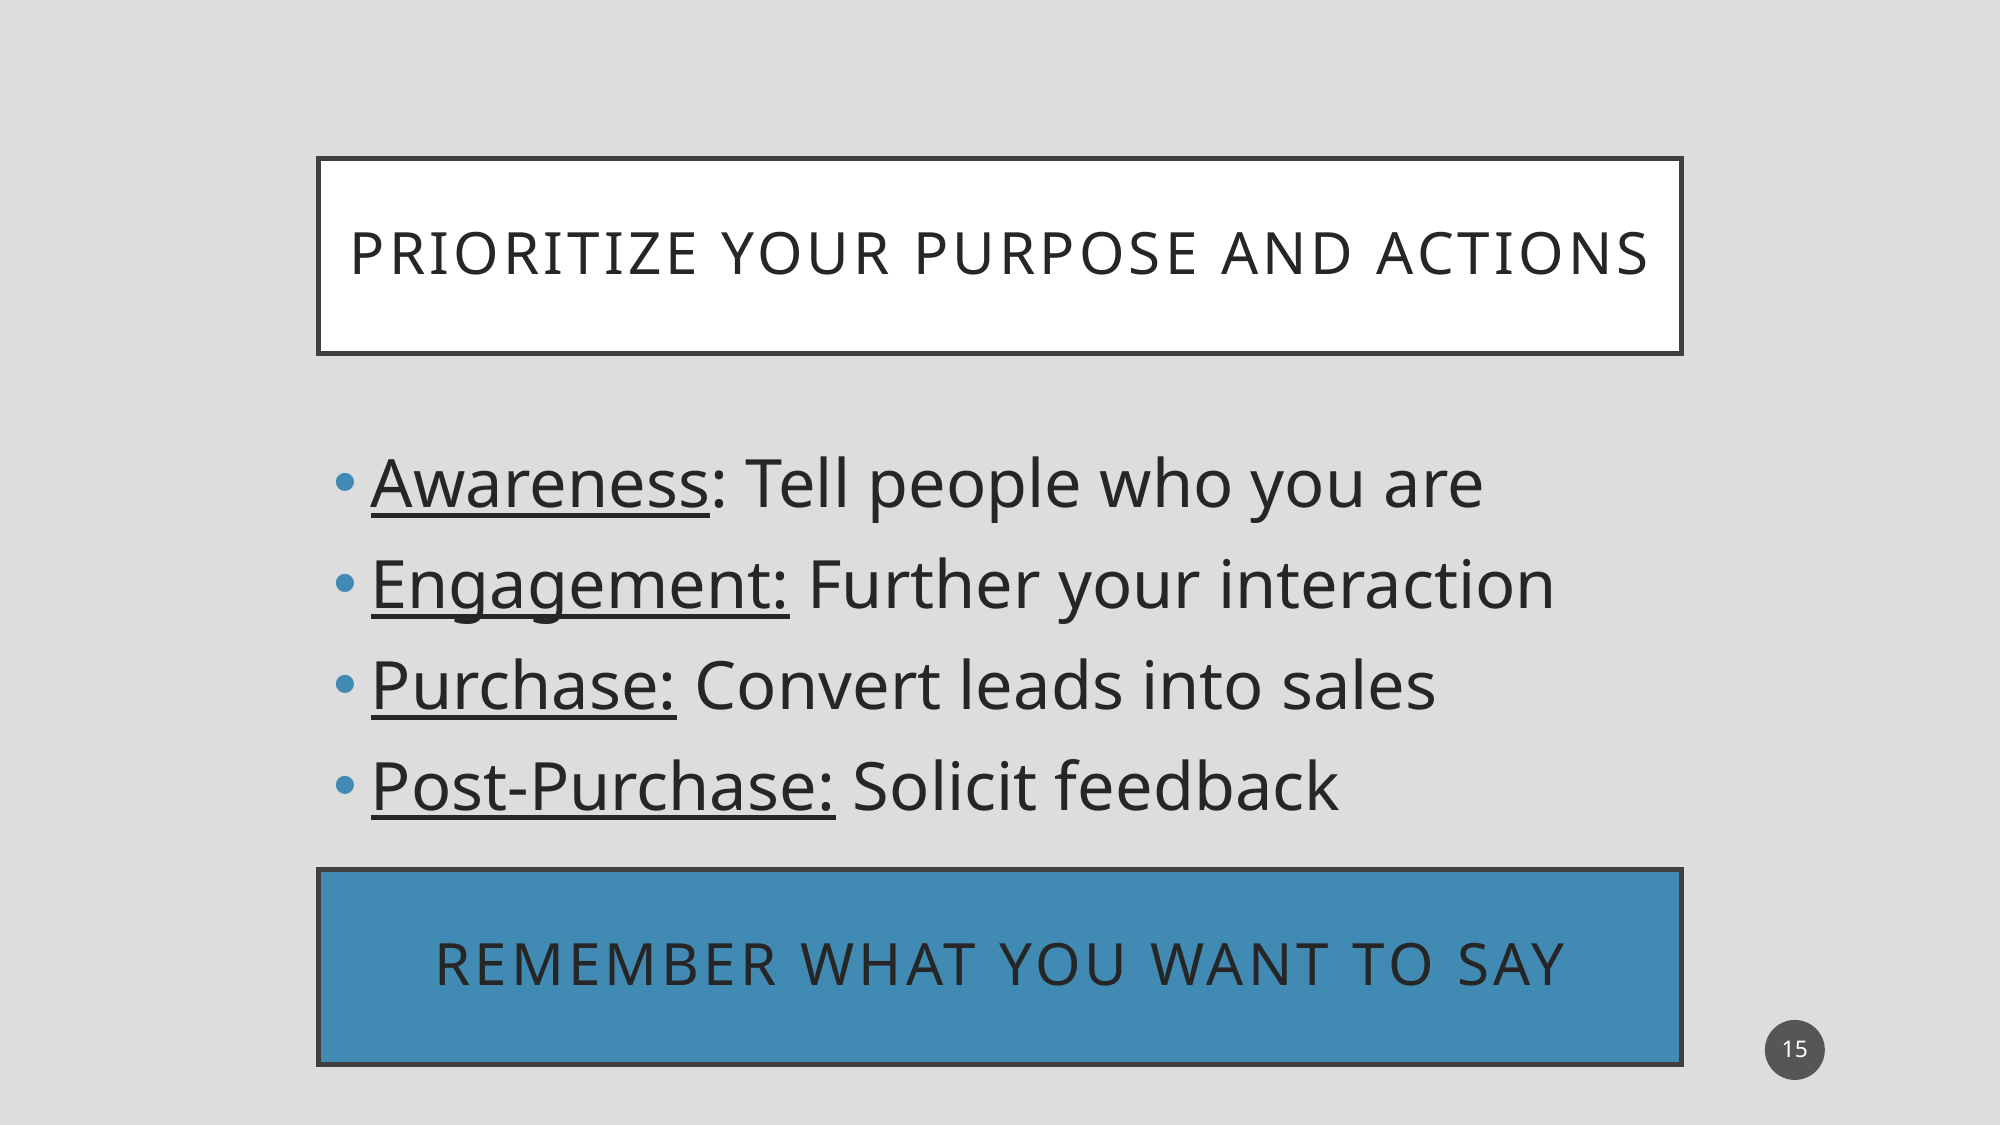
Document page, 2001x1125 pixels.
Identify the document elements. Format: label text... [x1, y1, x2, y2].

list Awareness: Tell people who you are Engagement: Further your interaction Purchase: Convert leads into sales Post-Purchase: Solicit feedback [318, 433, 1682, 869]
title Prioritize your Purpose and Actions [316, 156, 1684, 356]
slide_number 15 [1764, 1019, 1825, 1080]
text_box Remember what you want to say [318, 869, 1682, 1065]
